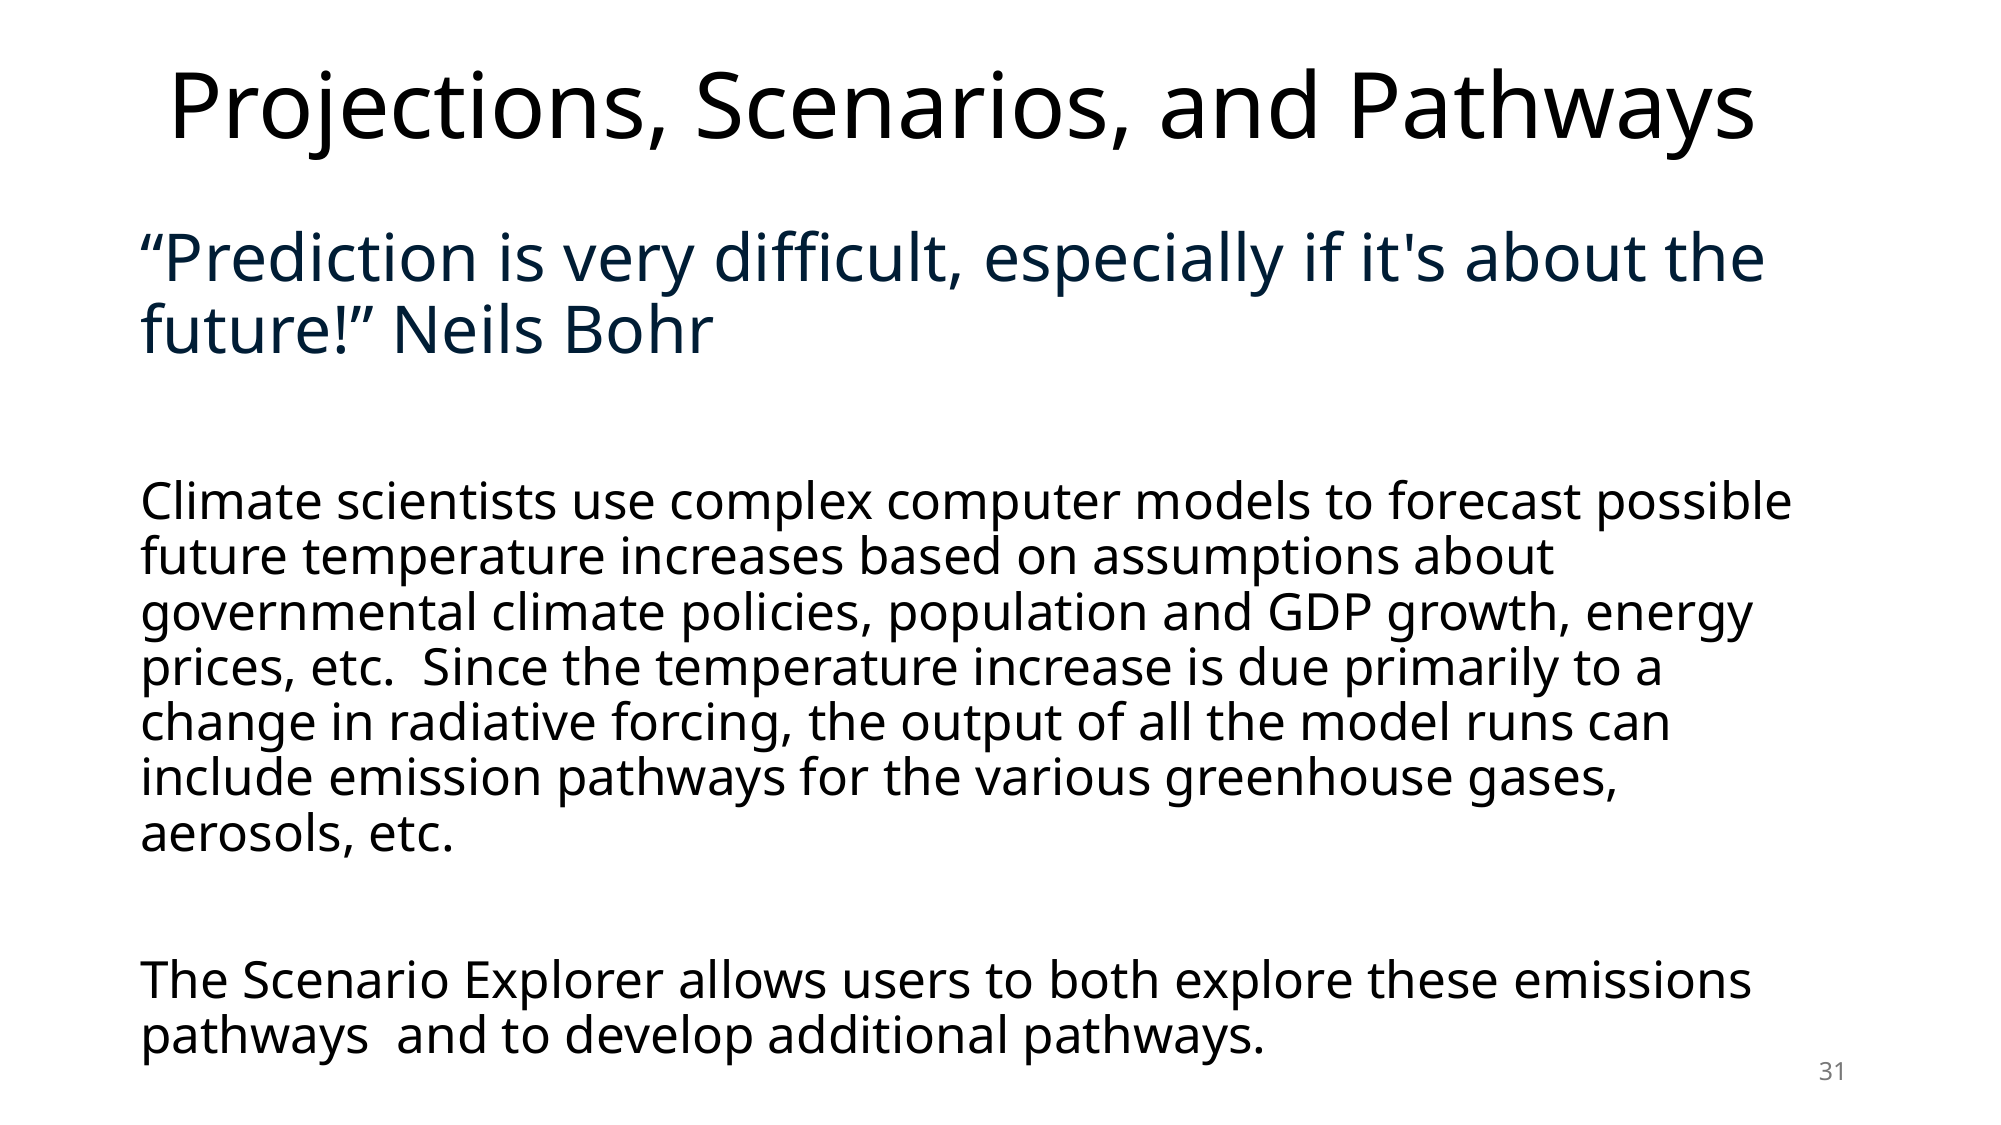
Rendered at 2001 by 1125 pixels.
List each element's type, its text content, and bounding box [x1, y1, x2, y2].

slide_number 31 [1412, 1042, 1863, 1103]
list “Prediction is very difficult, especially if it's about the future!” Neils Bohr Climate scientists use complex computer models to forecast possible future temperature increases based on assumptions about governmental climate policies, population and GDP growth, energy prices, etc. Since the temperature increase is due primarily to a change in radiative forcing, the output of all the model runs can include emission pathways for the various greenhouse gases, aerosols, etc. The Scenario Explorer allows users to both explore these emissions pathways and to develop additional pathways. [125, 217, 1850, 1074]
title Projections, Scenarios, and Pathways [152, 0, 1878, 218]
